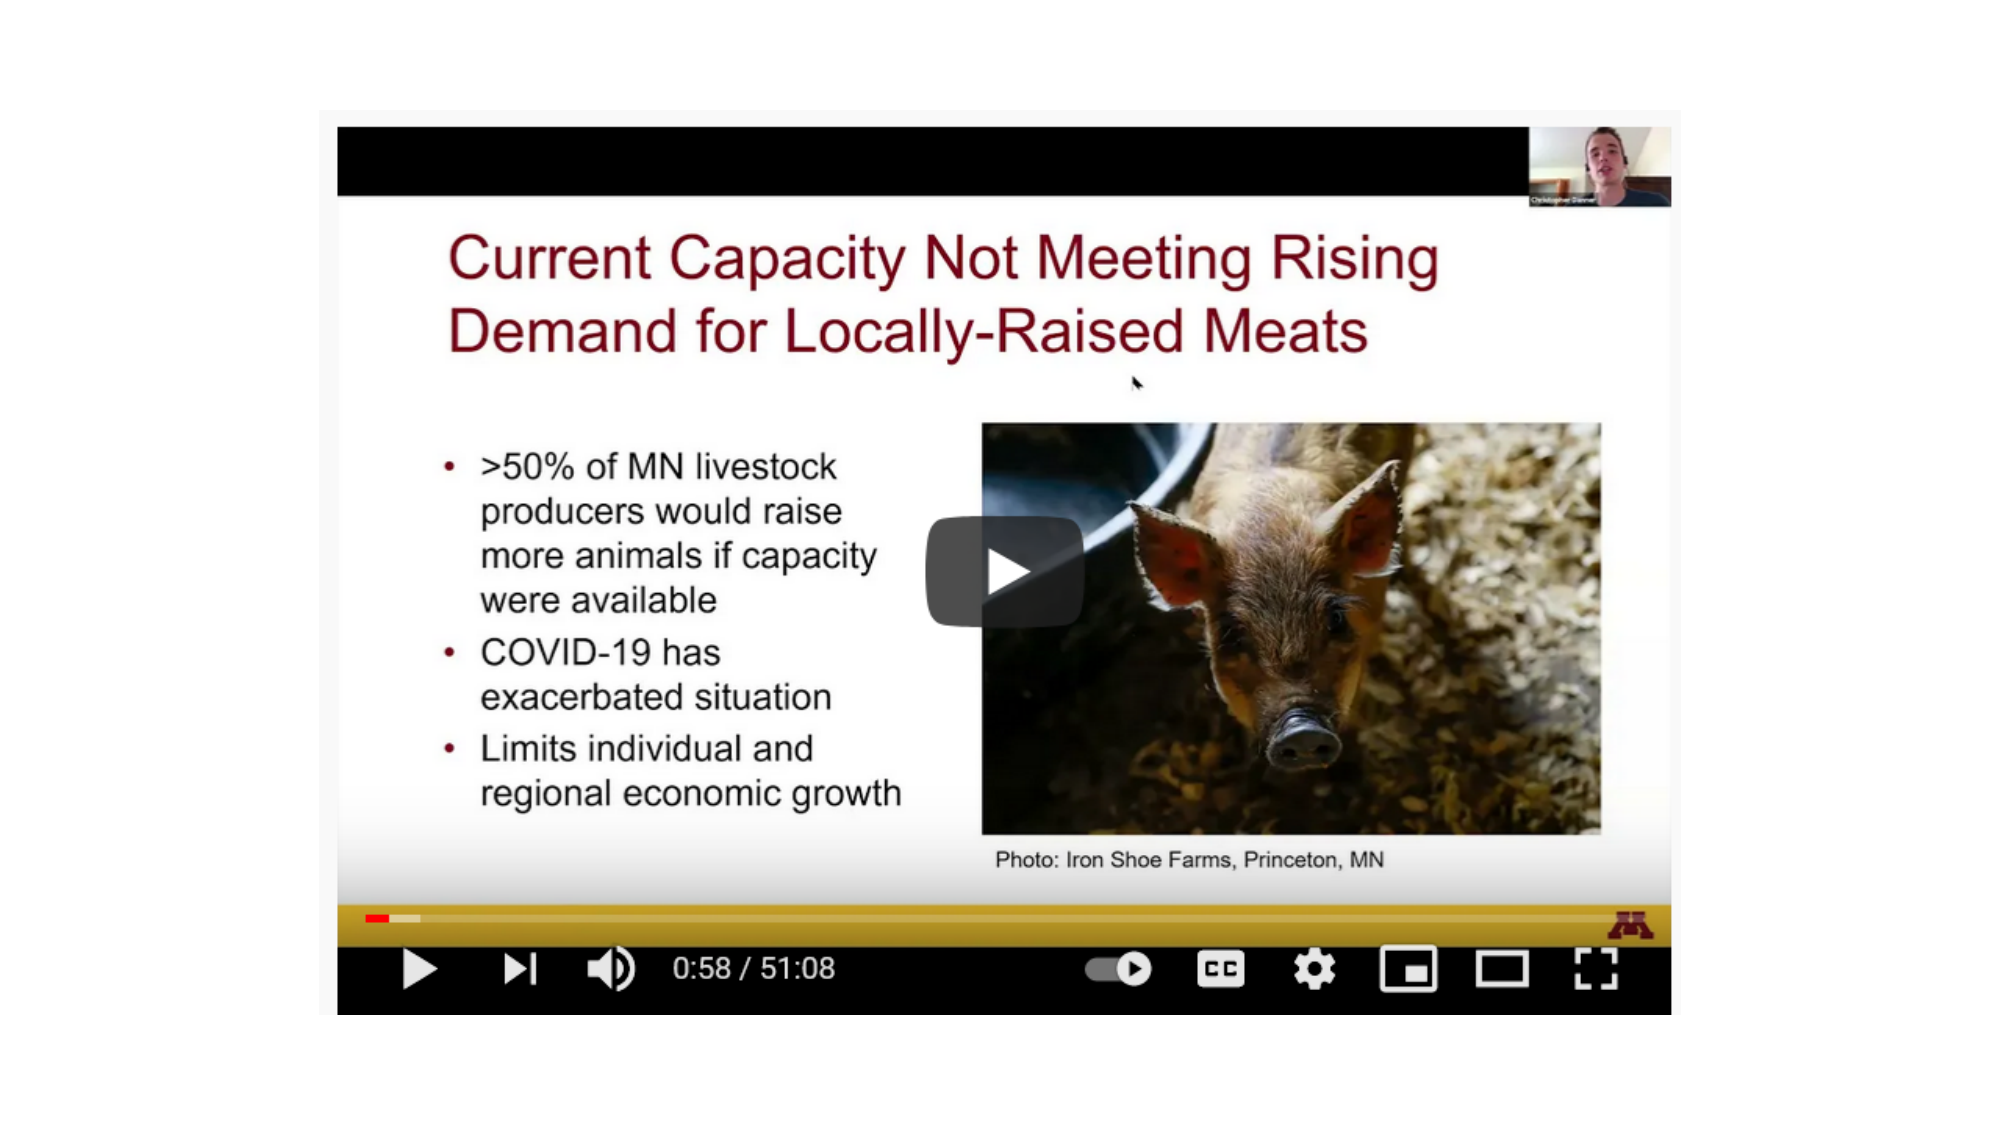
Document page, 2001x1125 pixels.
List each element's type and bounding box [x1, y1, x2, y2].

picture [319, 110, 1681, 1015]
